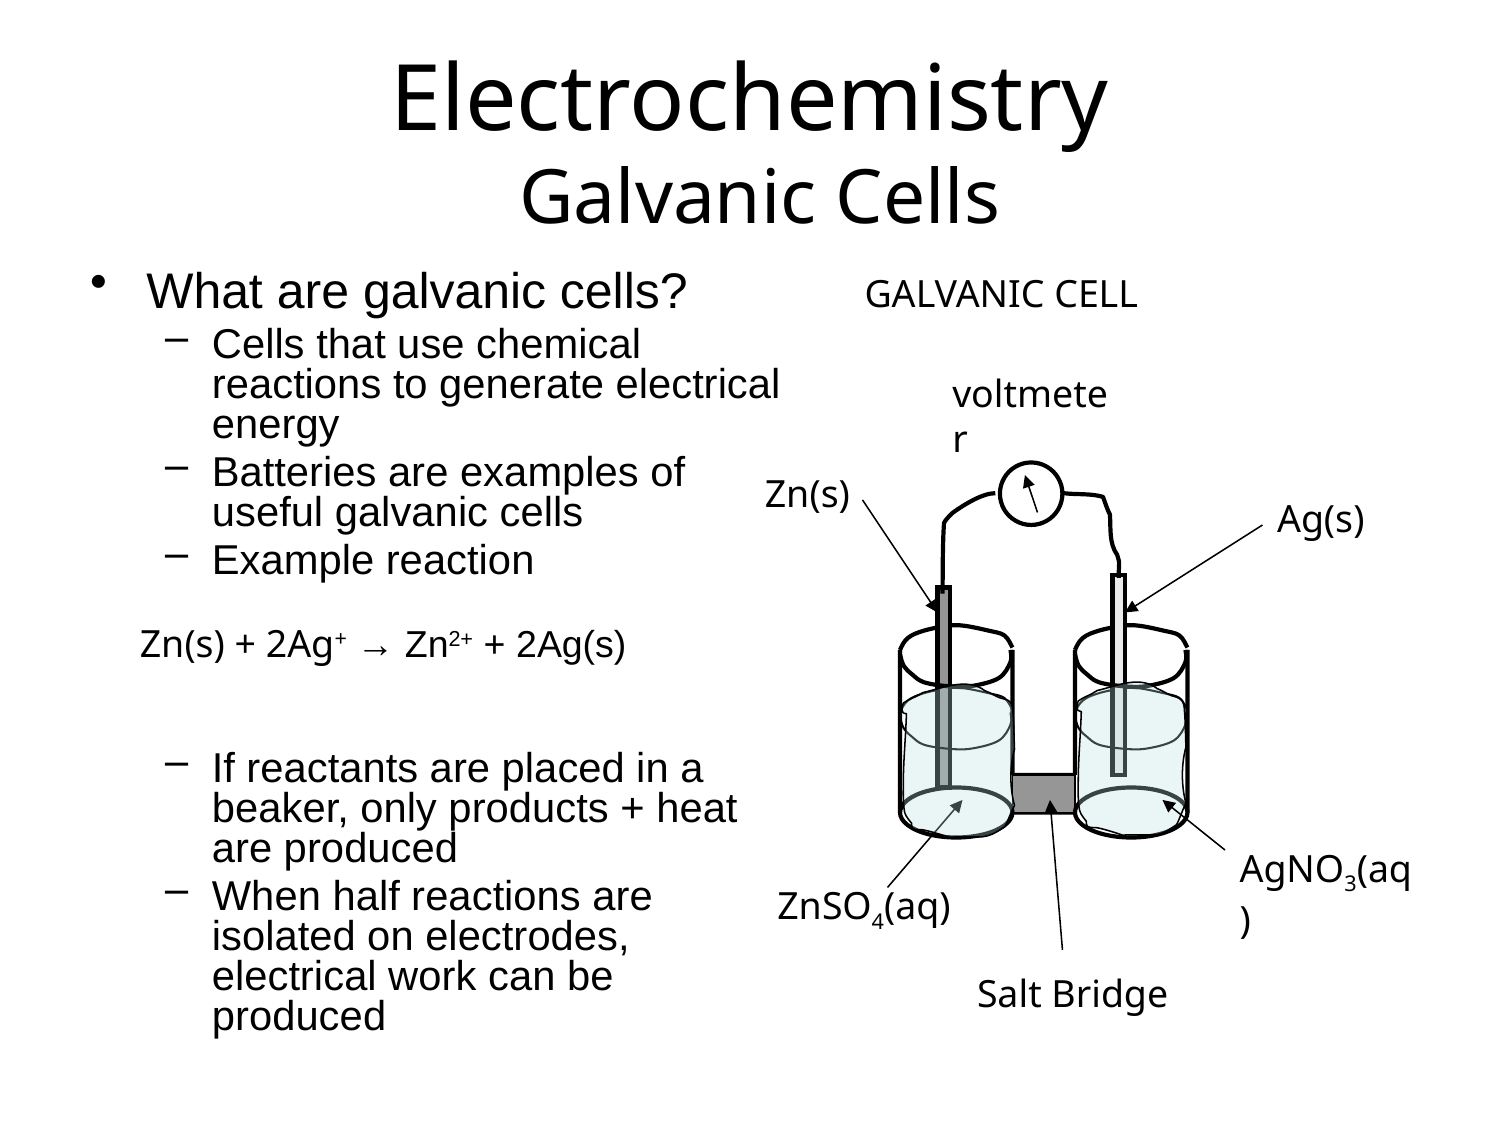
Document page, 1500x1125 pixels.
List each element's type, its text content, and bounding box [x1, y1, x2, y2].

text_box [942, 493, 996, 594]
text_box [1112, 575, 1125, 652]
text_box [900, 627, 937, 650]
text_box [1076, 682, 1186, 836]
text_box [1012, 774, 1075, 813]
text_box AgNO3(aq) [1224, 837, 1438, 949]
text_box [950, 625, 1013, 649]
title Electrochemistry Galvanic Cells [75, 45, 1425, 233]
text_box [916, 830, 933, 835]
text_box [1125, 625, 1188, 649]
text_box [1074, 627, 1112, 650]
text_box [900, 804, 912, 828]
text_box ZnSO4(aq) [762, 874, 975, 941]
text_box [900, 716, 906, 730]
text_box Salt Bridge [962, 962, 1275, 1023]
text_box [1162, 799, 1226, 851]
text_box [862, 499, 938, 613]
text_box [1074, 650, 1187, 686]
text_box [1023, 474, 1038, 513]
text_box [900, 650, 1012, 686]
text_box Zn(s) [749, 462, 888, 523]
text_box [937, 587, 950, 652]
text_box [1064, 493, 1120, 578]
text_box [1044, 799, 1063, 950]
text_box GALVANIC CELL [849, 262, 1313, 323]
text_box [901, 684, 1015, 838]
text_box voltmeter [937, 362, 1138, 468]
text_box [1125, 524, 1263, 613]
text_box [1182, 806, 1188, 818]
text_box [1074, 716, 1081, 730]
text_box [1074, 804, 1156, 838]
text_box [1165, 816, 1186, 833]
list What are galvanic cells? Cells that use chemical reactions to generate electrical energy Batteries are examples of useful galvanic cells Example reaction If reactants are placed in a beaker, only products + heat are produced When half reactions are isolated on electrodes, electrical work can be produced [75, 262, 800, 1005]
text_box [999, 468, 1063, 525]
text_box Ag(s) [1262, 487, 1400, 548]
text_box Zn(s) + 2Ag+ → Zn2+ + 2Ag(s) [125, 612, 688, 673]
